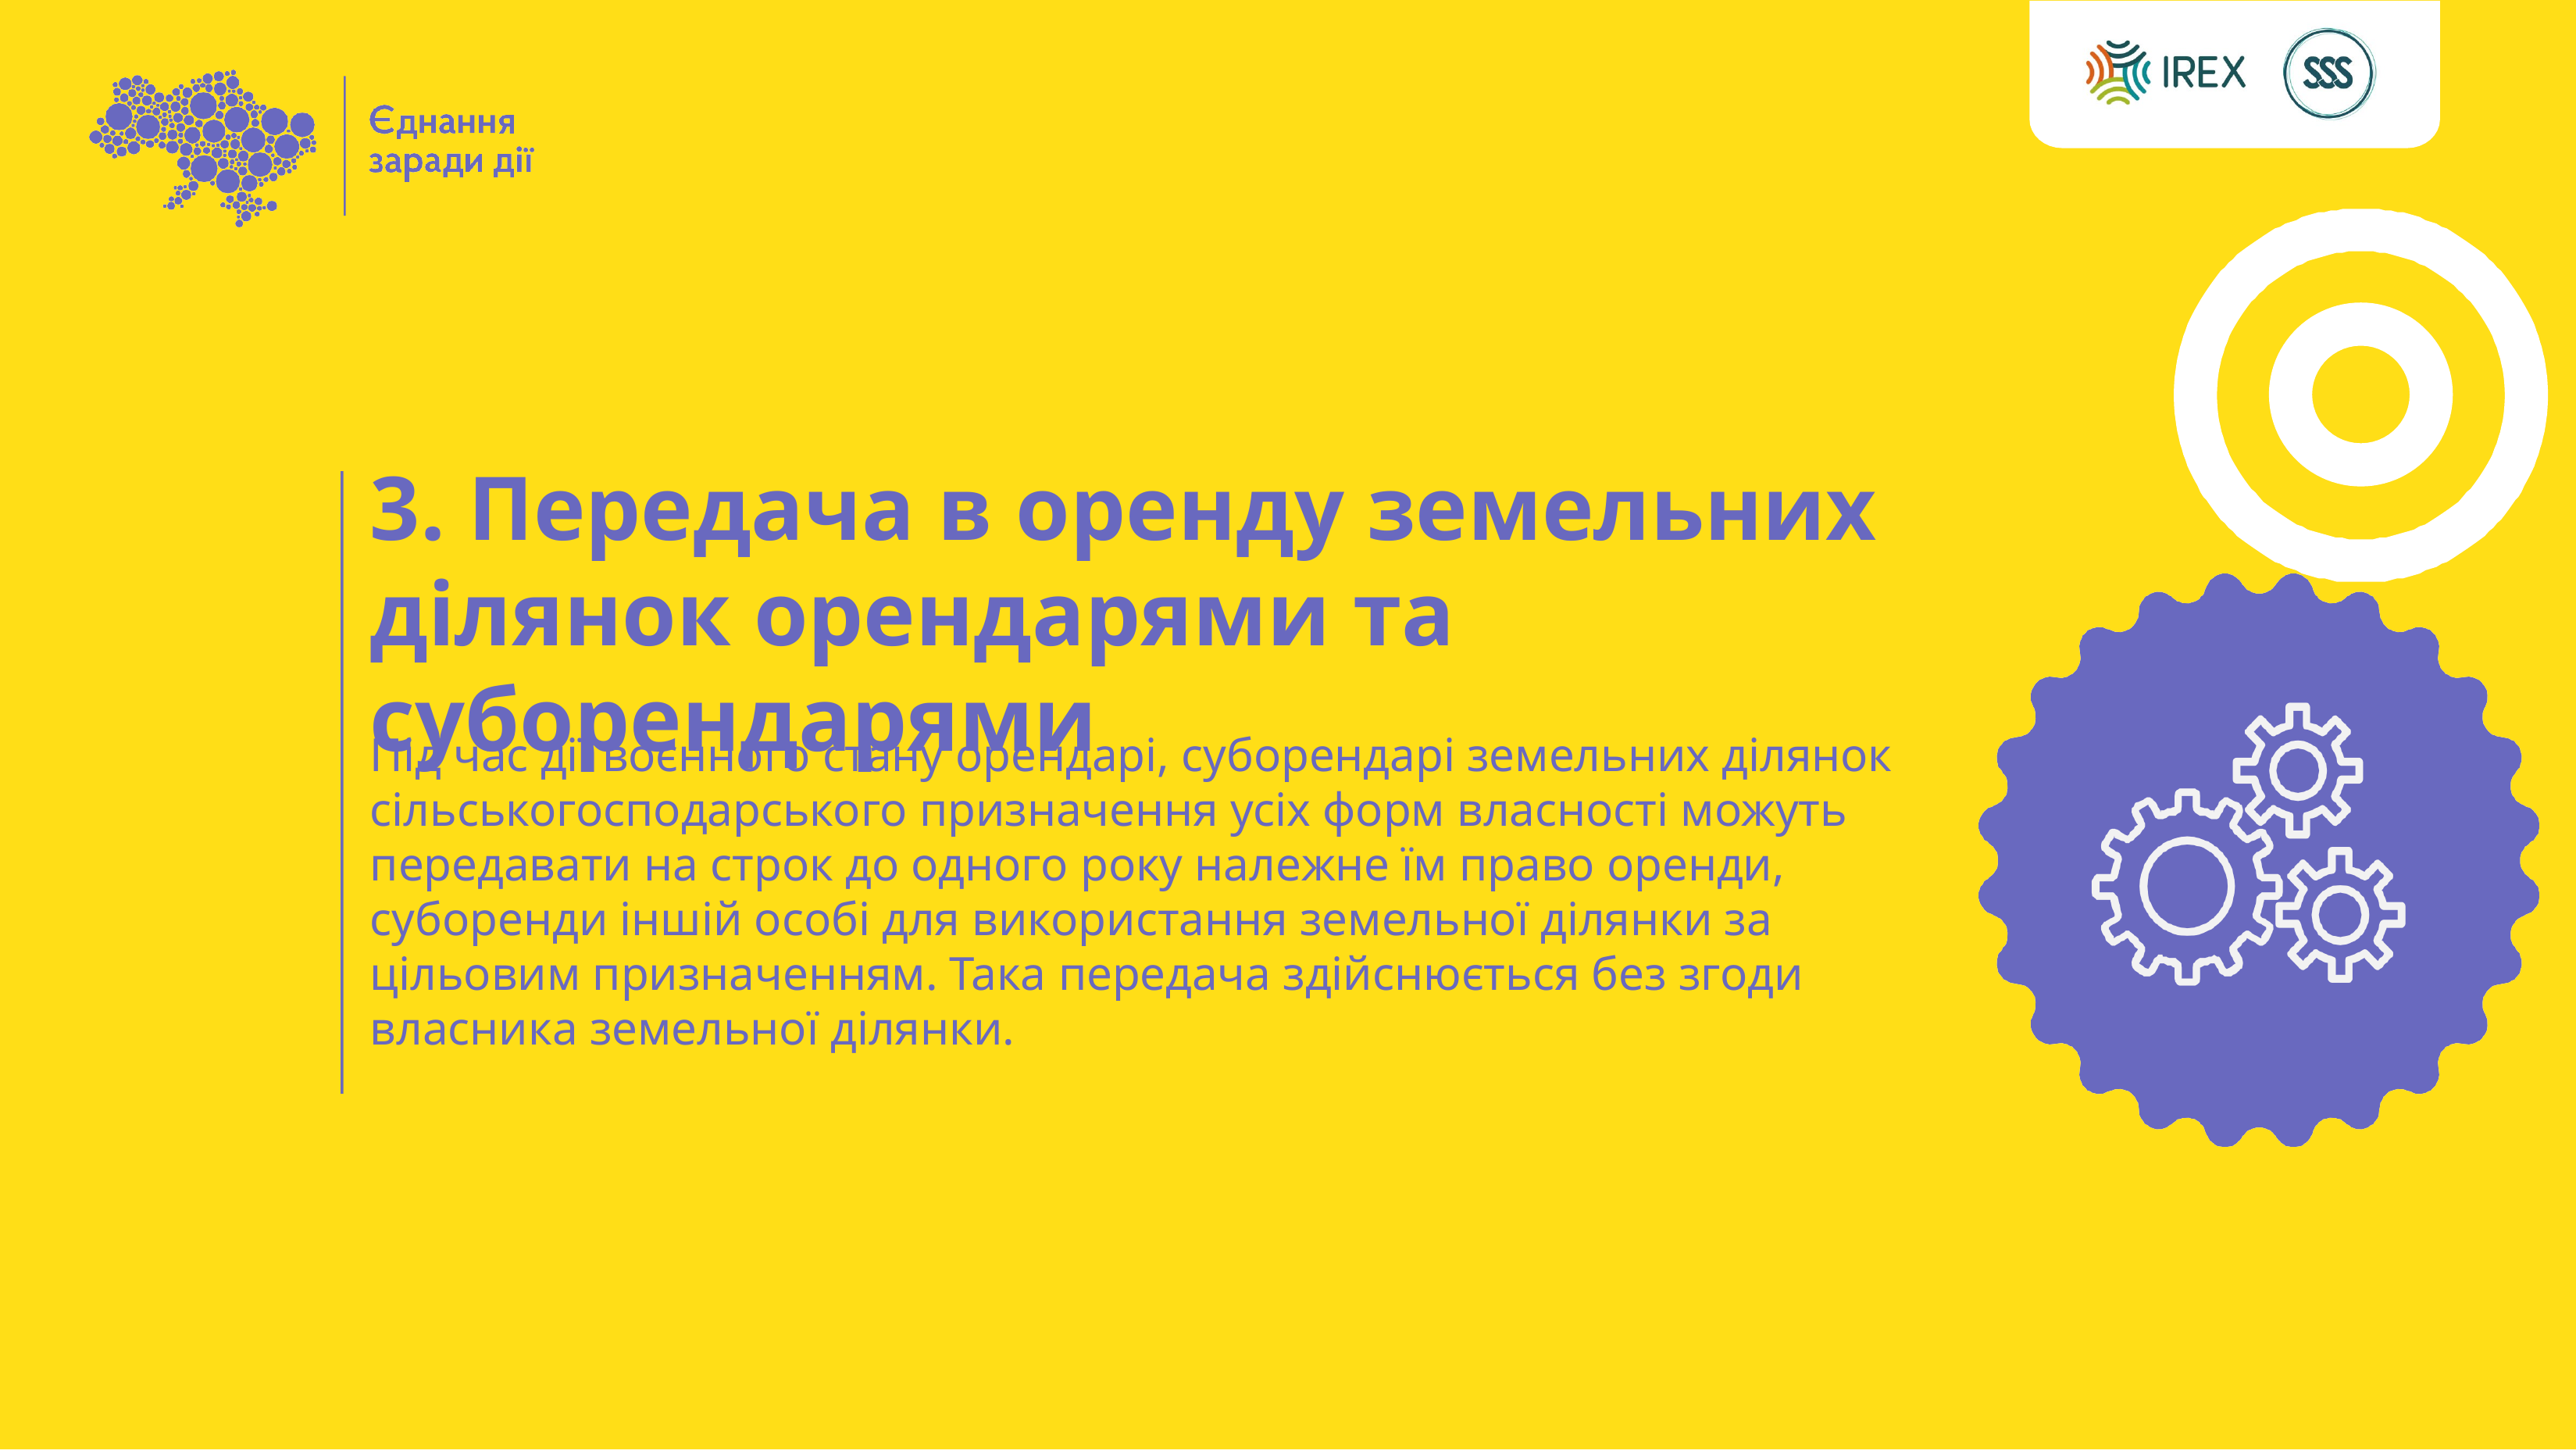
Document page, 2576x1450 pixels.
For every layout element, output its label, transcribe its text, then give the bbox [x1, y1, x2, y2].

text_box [2029, 0, 2441, 148]
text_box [385, 153, 483, 182]
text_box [369, 105, 425, 139]
text_box [2174, 209, 2549, 572]
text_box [494, 145, 535, 178]
text_box [479, 115, 495, 134]
picture [1978, 573, 2539, 1147]
picture [89, 69, 317, 227]
text_box [0, 0, 2576, 1450]
text_box [479, 126, 483, 134]
picture [369, 153, 384, 173]
text_box Під час дії воєнного стану орендарі, суборендарі земельних ділянок сільськогосподарського призначення усіх форм власності можуть передавати на строк до одного року належне їм право оренди, суборенди іншій особі для використання земельної ділянки за цільовим призначенням. Така передача здійснюється без згоди власника земельної ділянки. [369, 724, 1943, 1164]
text_box [466, 115, 475, 134]
picture [498, 115, 514, 134]
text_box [419, 114, 463, 134]
title 3. Передача в оренду земельних ділянок орендарями та суборендарями [369, 450, 2068, 769]
text_box [341, 471, 344, 1094]
